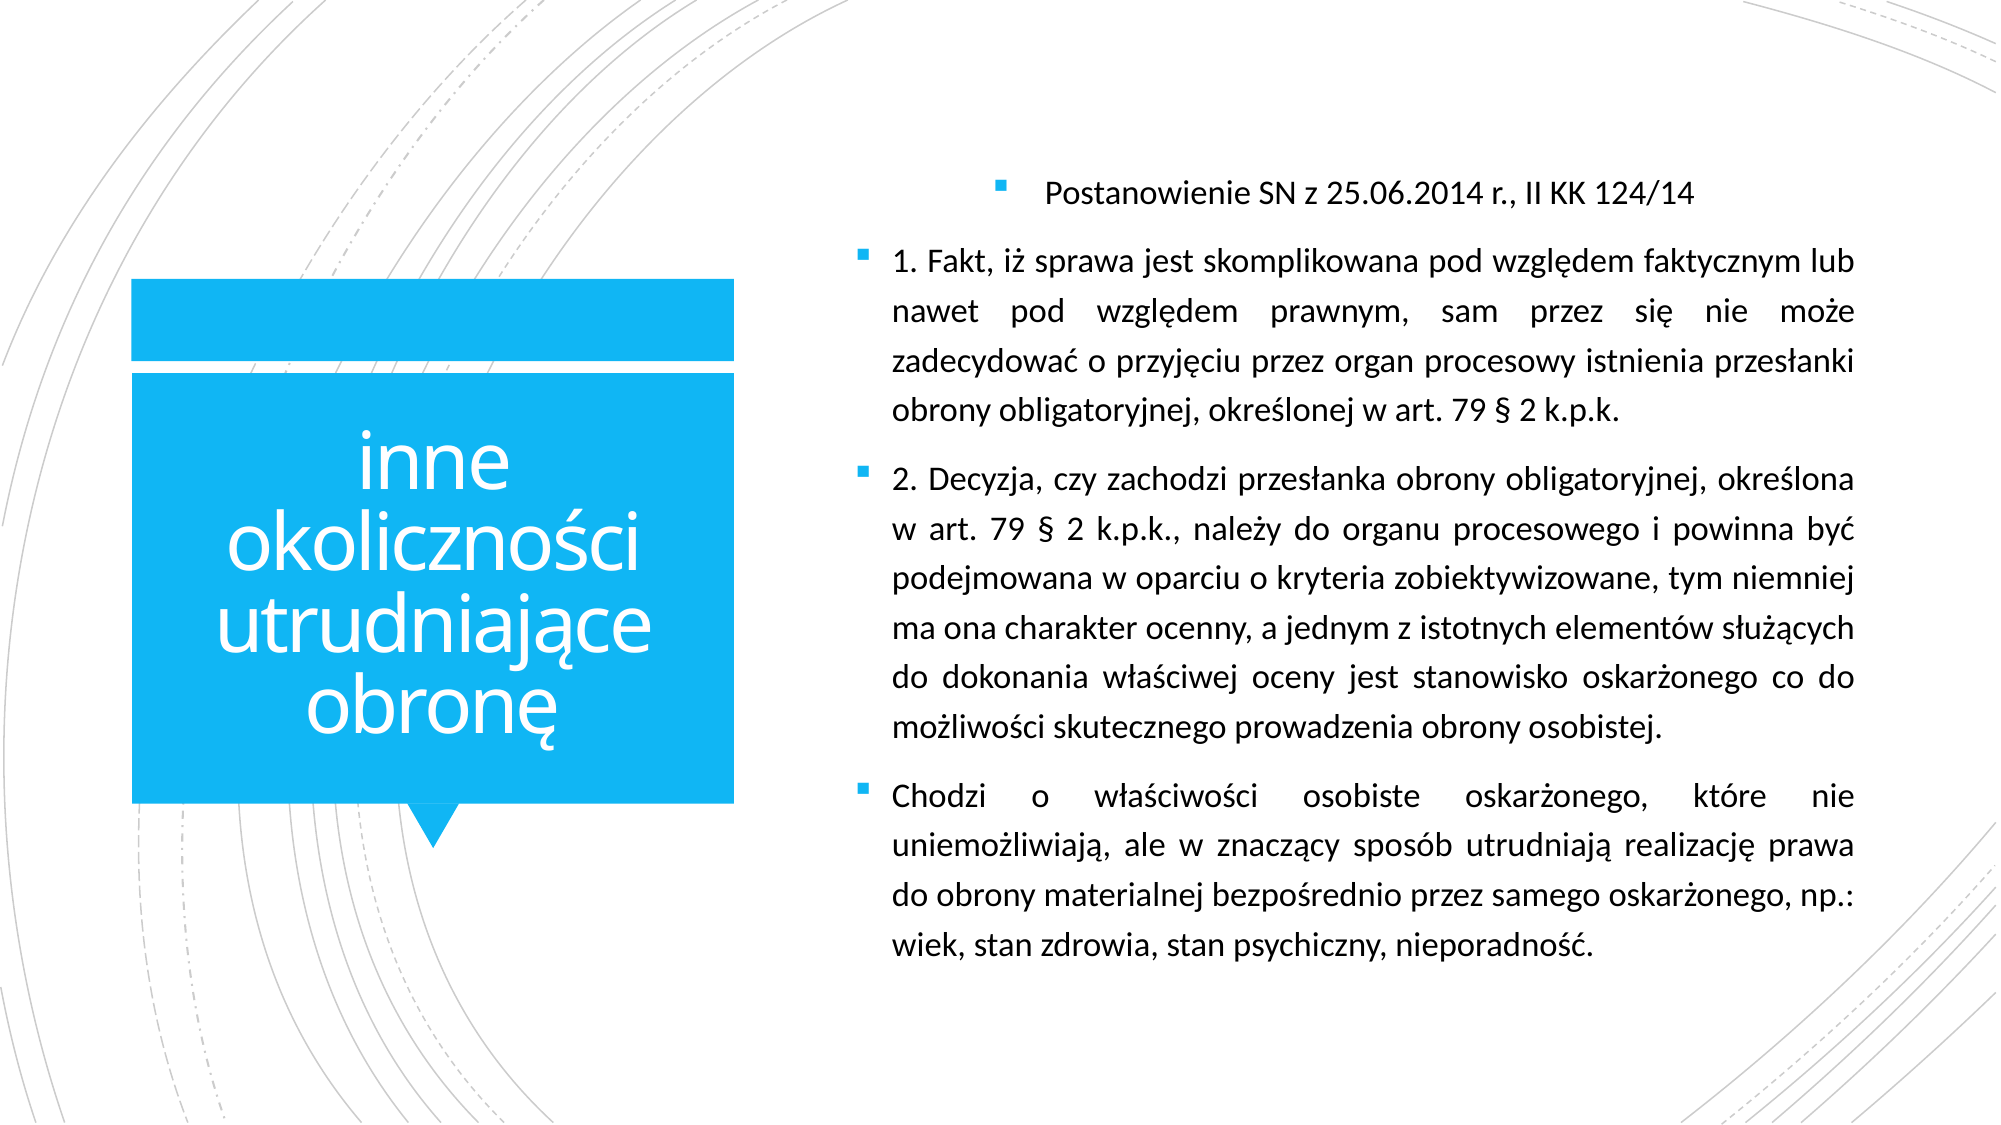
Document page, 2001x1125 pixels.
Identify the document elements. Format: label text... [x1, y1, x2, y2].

title inne okoliczności utrudniające obronę [145, 385, 720, 789]
list Postanowienie SN z 25.06.2014 r., II KK 124/14 1. Fakt, iż sprawa jest skomplikowana pod względem faktycznym lub nawet pod względem prawnym, sam przez się nie może zadecydować o przyjęciu przez organ procesowy istnienia przesłanki obrony obligatoryjnej, określonej w art. 79 § 2 k.p.k. 2. Decyzja, czy zachodzi przesłanka obrony obligatoryjnej, określona w art. 79 § 2 k.p.k., należy do organu procesowego i powinna być podejmowana w oparciu o kryteria zobiektywizowane, tym niemniej ma ona charakter ocenny, a jednym z istotnych elementów służących do dokonania właściwej oceny jest stanowisko oskarżonego co do możliwości skutecznego prowadzenia obrony osobistej. Chodzi o właściwości osobiste oskarżonego, które nie uniemożliwiają, ale w znaczący sposób utrudniają realizację prawa do obrony materialnej bezpośrednio przez samego oskarżonego, np.: wiek, stan zdrowia, stan psychiczny, nieporadność. [839, 131, 1871, 993]
